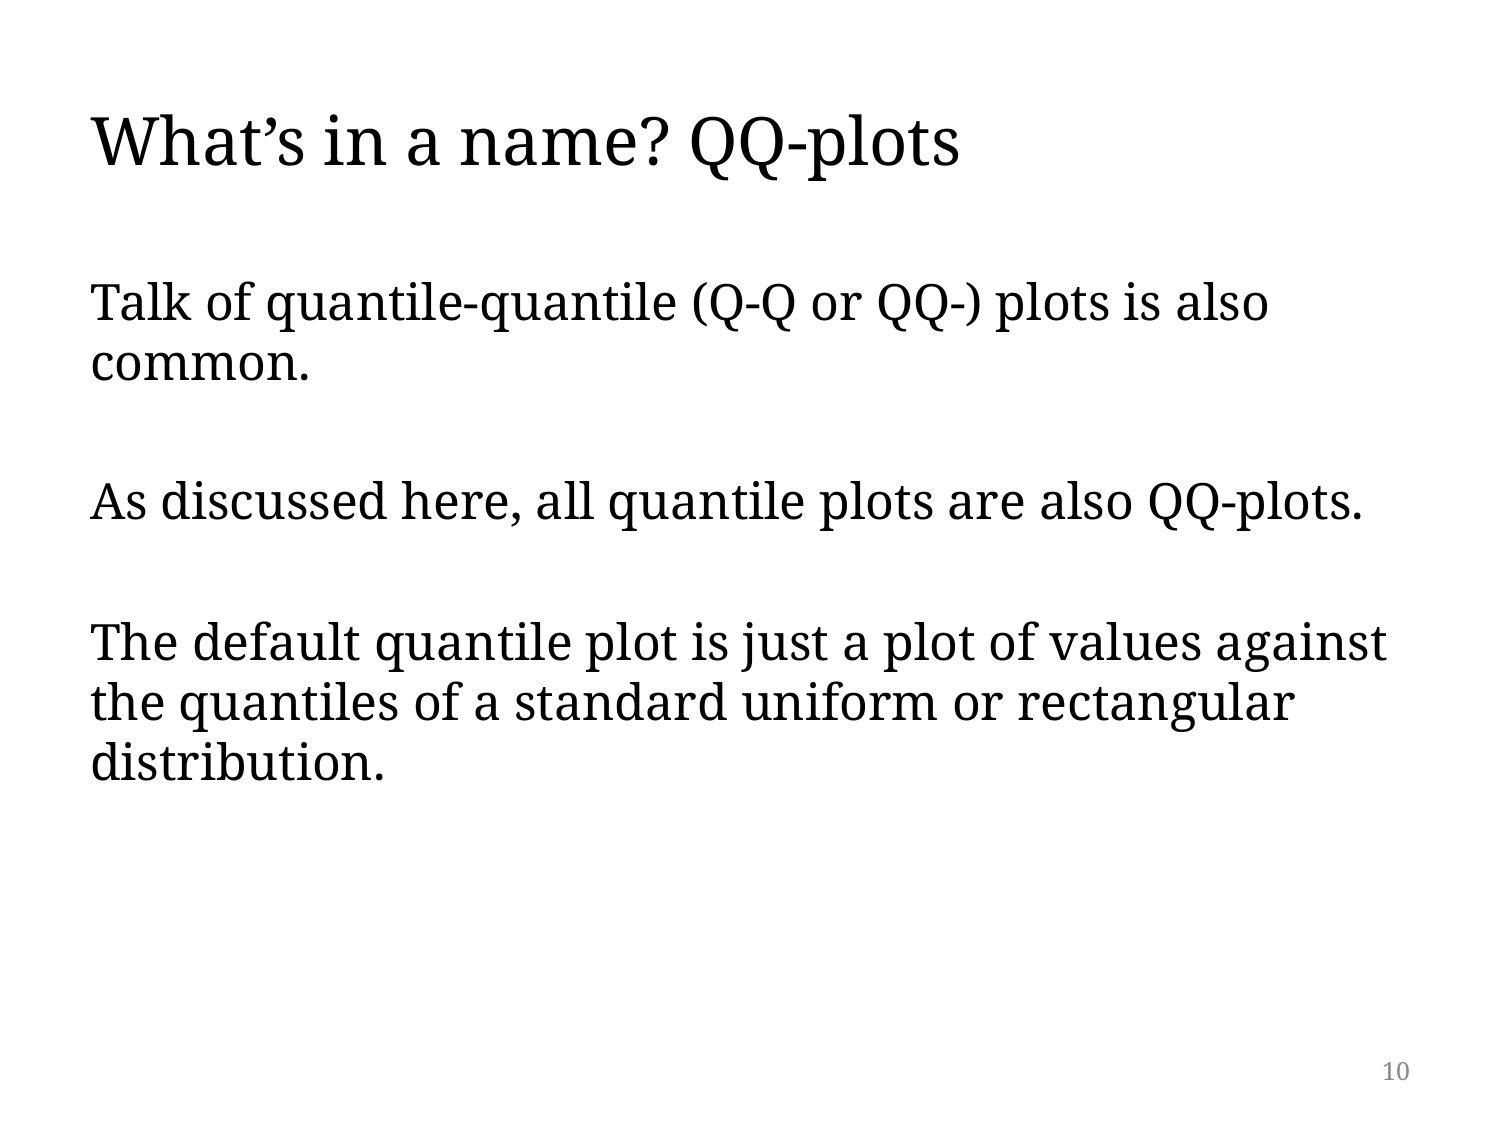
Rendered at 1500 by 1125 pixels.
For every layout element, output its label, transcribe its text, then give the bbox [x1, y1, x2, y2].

list Talk of quantile-quantile (Q-Q or QQ-) plots is also common. As discussed here, all quantile plots are also QQ-plots. The default quantile plot is just a plot of values against the quantiles of a standard uniform or rectangular distribution. [75, 262, 1425, 1005]
slide_number 10 [1074, 1042, 1425, 1103]
title What’s in a name? QQ-plots [75, 45, 1425, 233]
